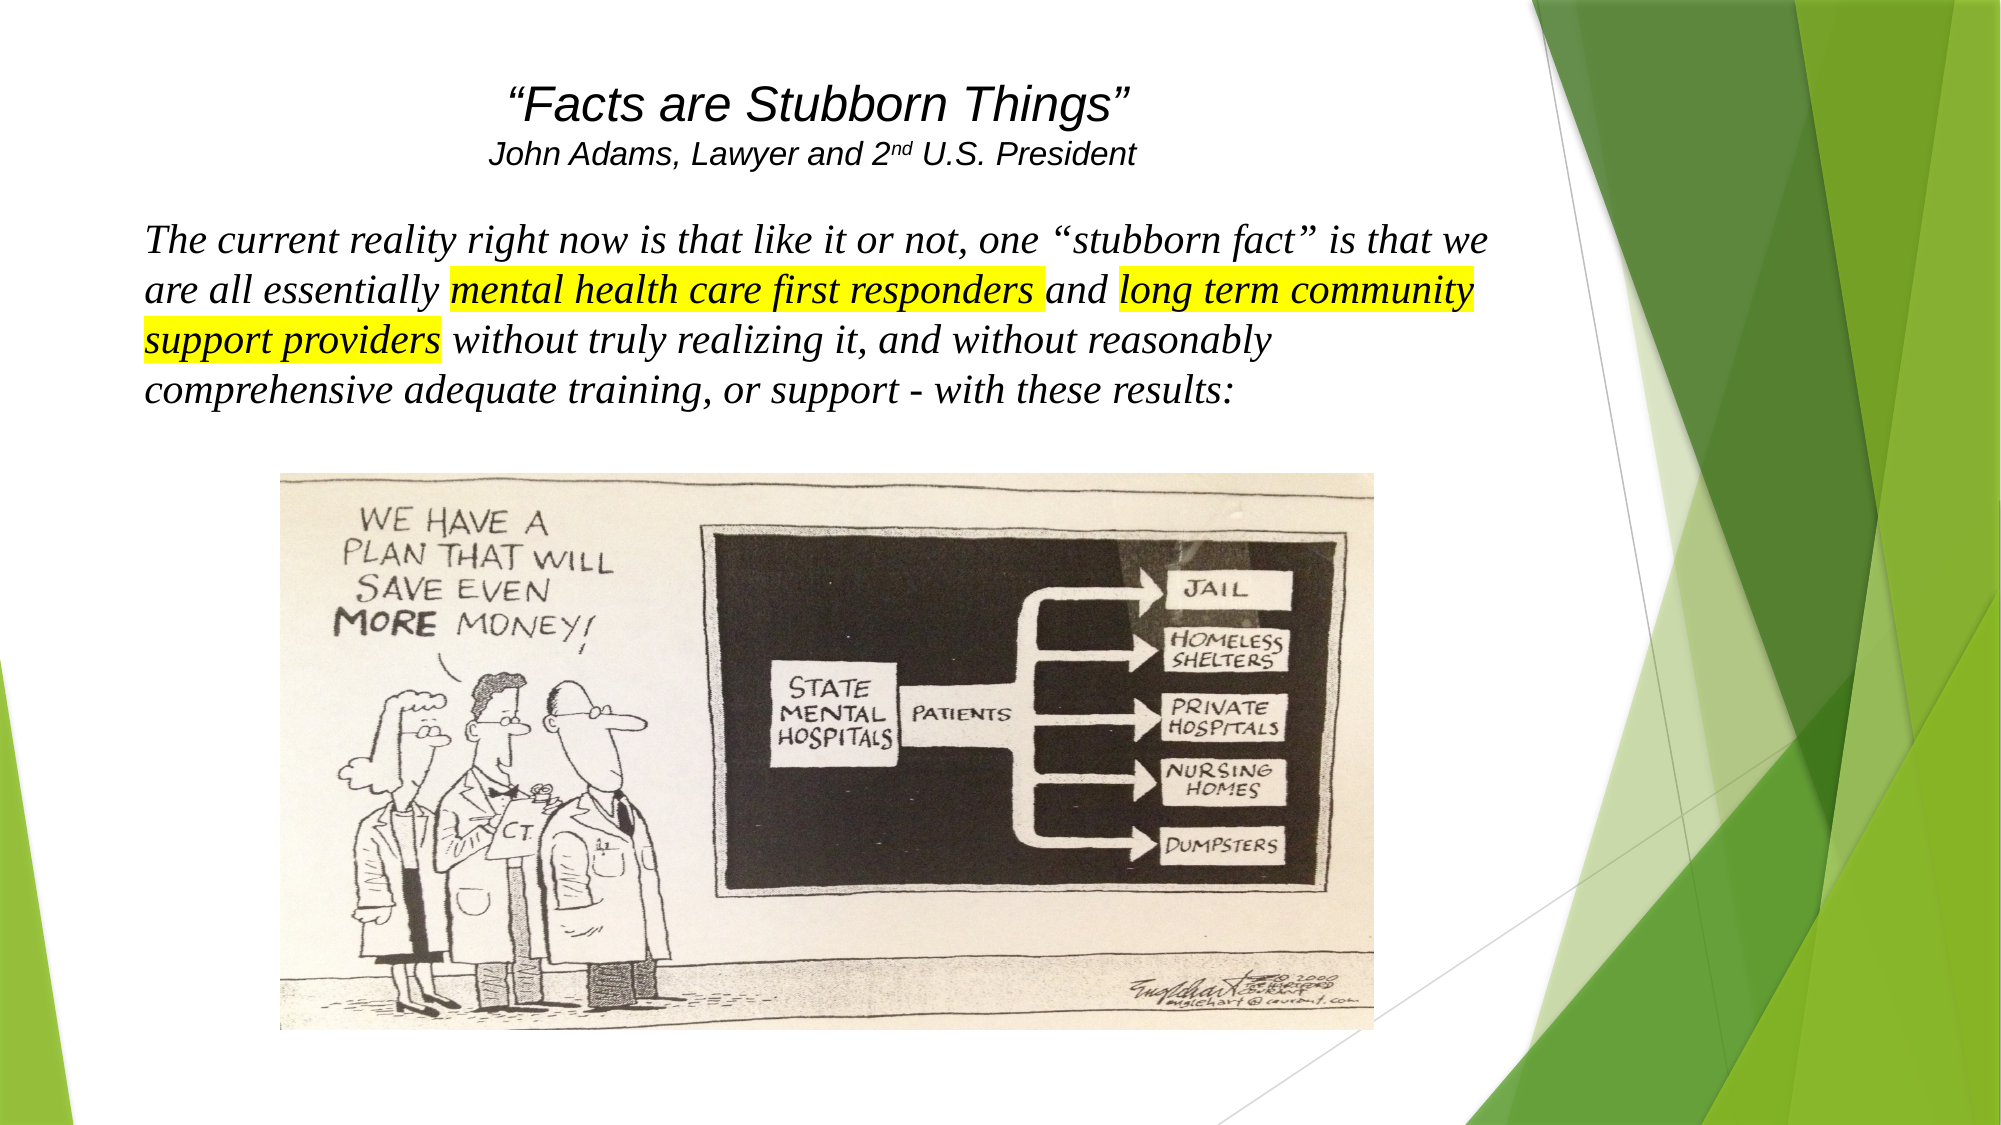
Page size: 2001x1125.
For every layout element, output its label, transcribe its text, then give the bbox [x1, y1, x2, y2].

picture [280, 472, 1375, 1030]
text_box “Facts are Stubborn Things” John Adams, Lawyer and 2nd U.S. President The current reality right now is that like it or not, one “stubborn fact” is that we are all essentially mental health care first responders and long term community support providers without truly realizing it, and without reasonably comprehensive adequate training, or support - with these results: [129, 64, 1506, 470]
